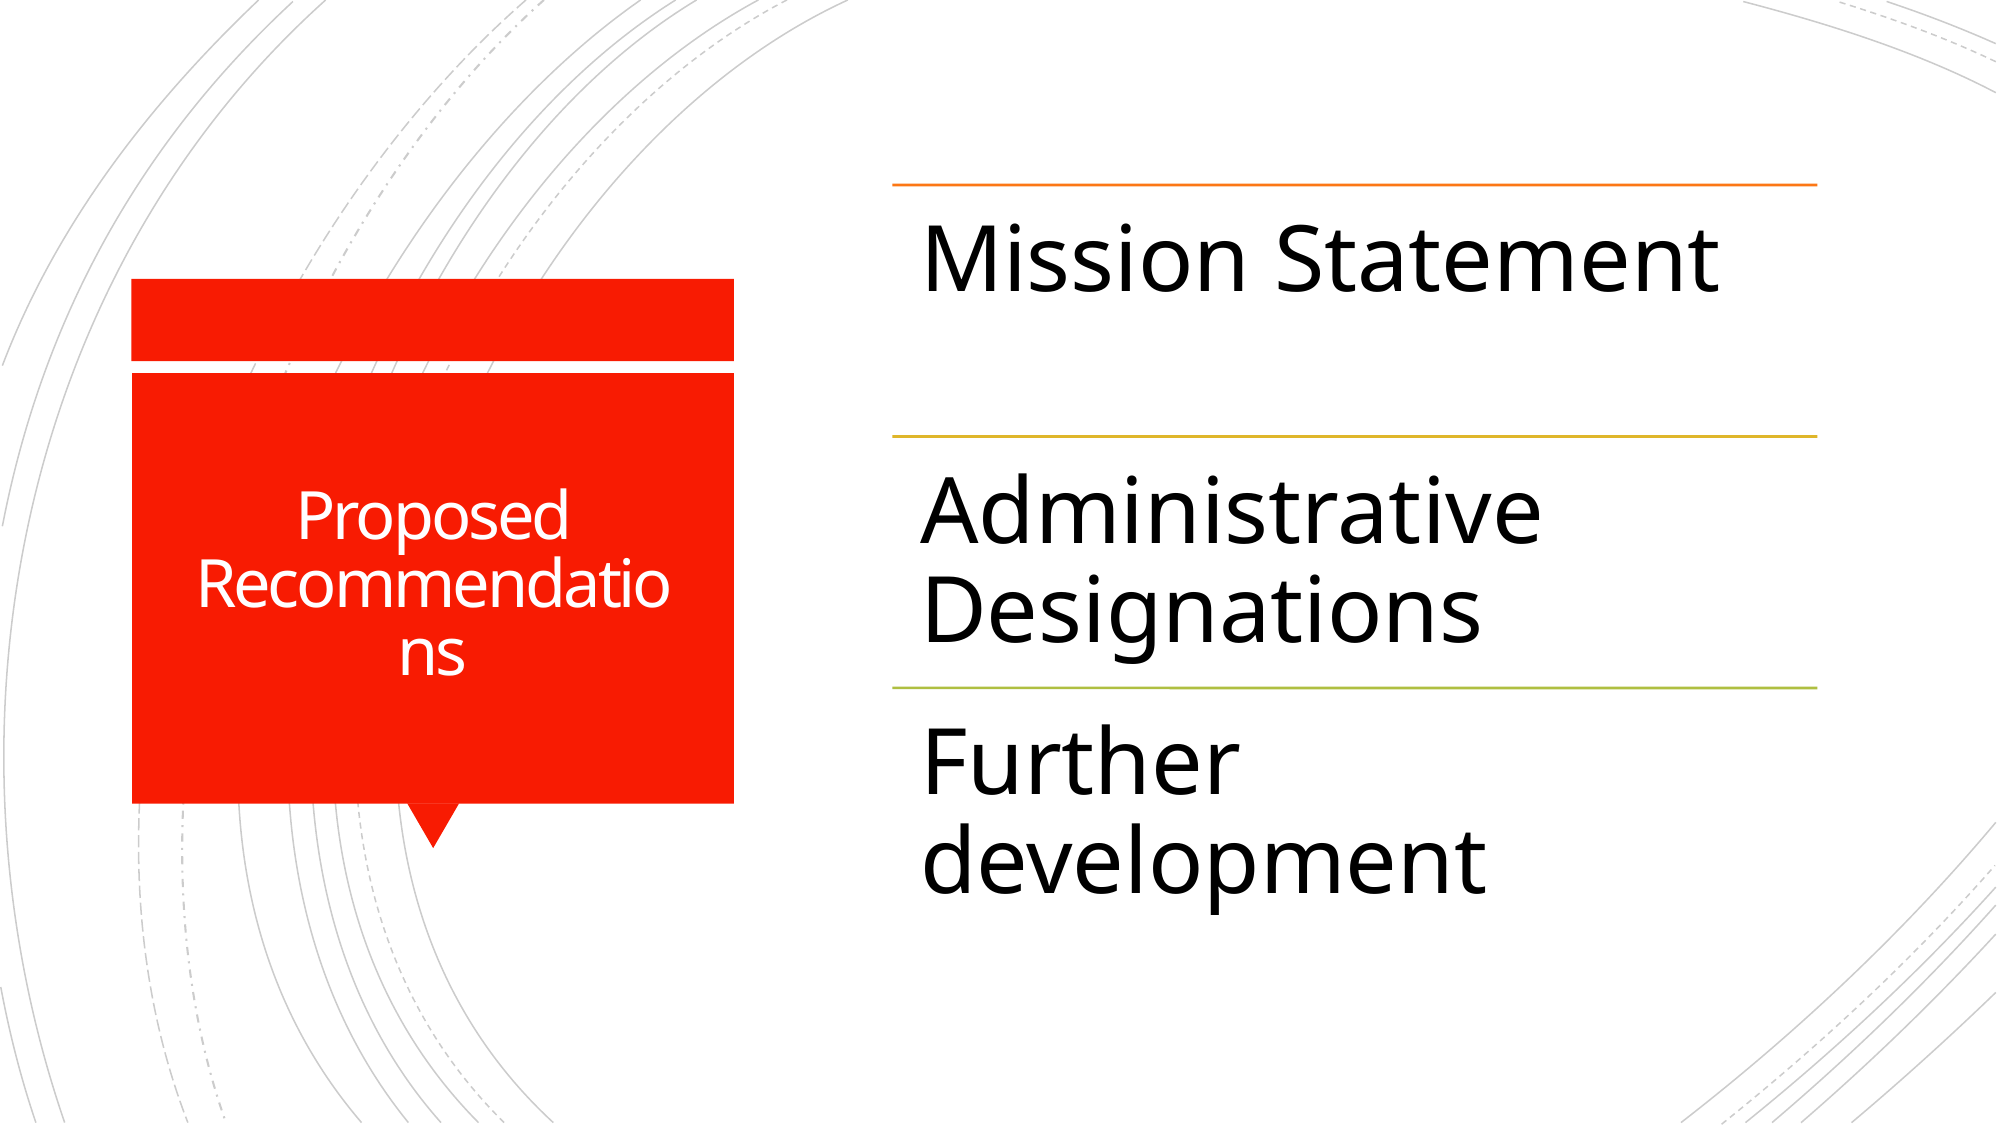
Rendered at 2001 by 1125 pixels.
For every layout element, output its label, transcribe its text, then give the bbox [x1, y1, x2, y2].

title Proposed Recommendations [145, 385, 720, 789]
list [892, 184, 1818, 940]
